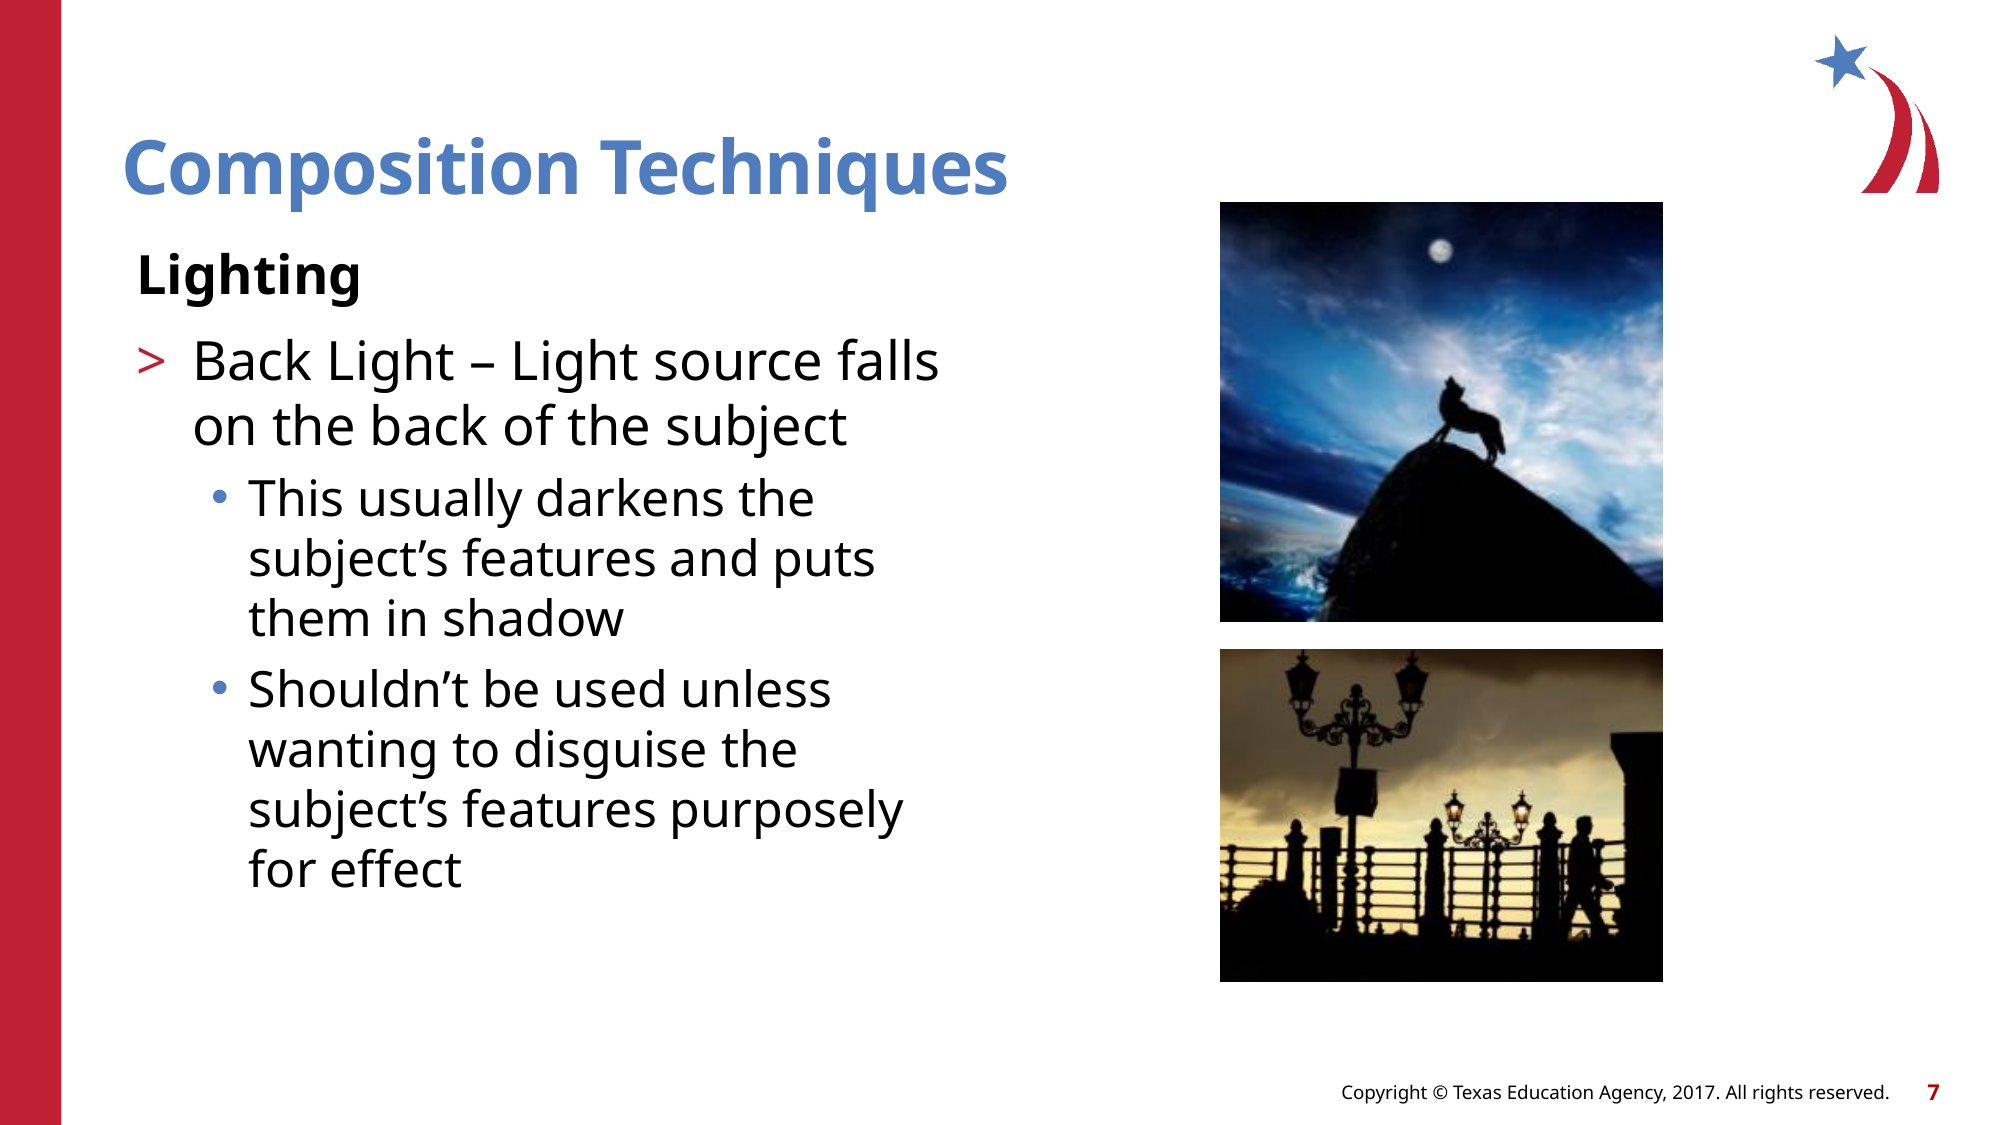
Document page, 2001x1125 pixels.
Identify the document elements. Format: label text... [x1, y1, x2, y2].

title Composition Techniques [121, 66, 1772, 211]
picture [1814, 34, 1939, 193]
list Lighting Back Light – Light source falls on the back of the subject This usually darkens the subject’s features and puts them in shadow Shouldn’t be used unless wanting to disguise the subject’s features purposely for effect [121, 233, 1000, 1010]
picture [1220, 649, 1663, 982]
picture [1220, 202, 1663, 622]
